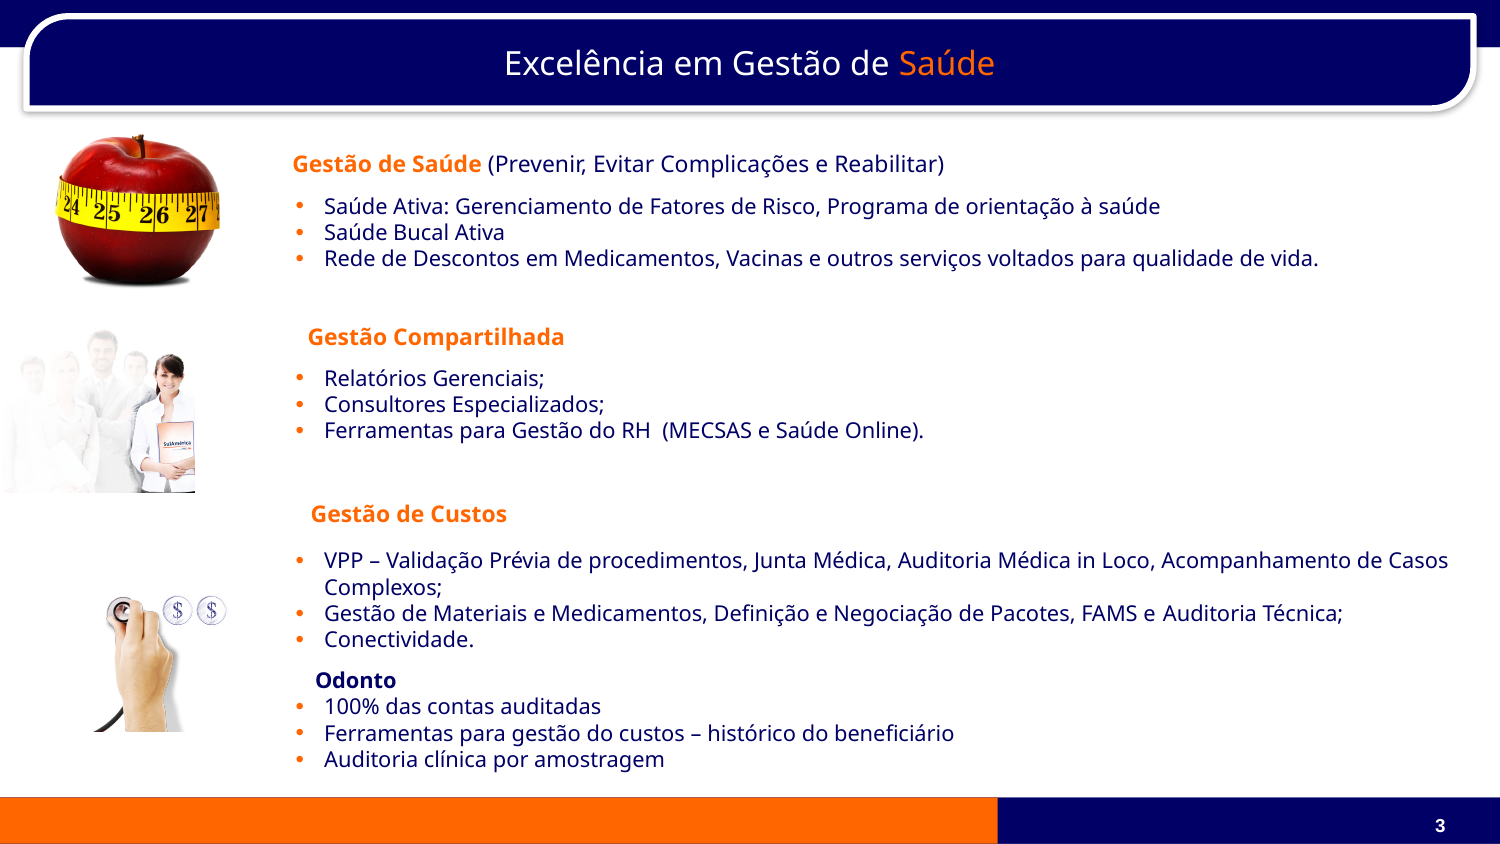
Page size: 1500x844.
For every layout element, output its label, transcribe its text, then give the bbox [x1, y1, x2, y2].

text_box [265, 492, 1472, 783]
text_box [90, 590, 231, 732]
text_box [265, 315, 1052, 453]
text_box Excelência em Gestão de Saúde [23, 13, 1477, 112]
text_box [0, 324, 195, 493]
picture [47, 126, 231, 297]
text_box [265, 142, 1432, 281]
